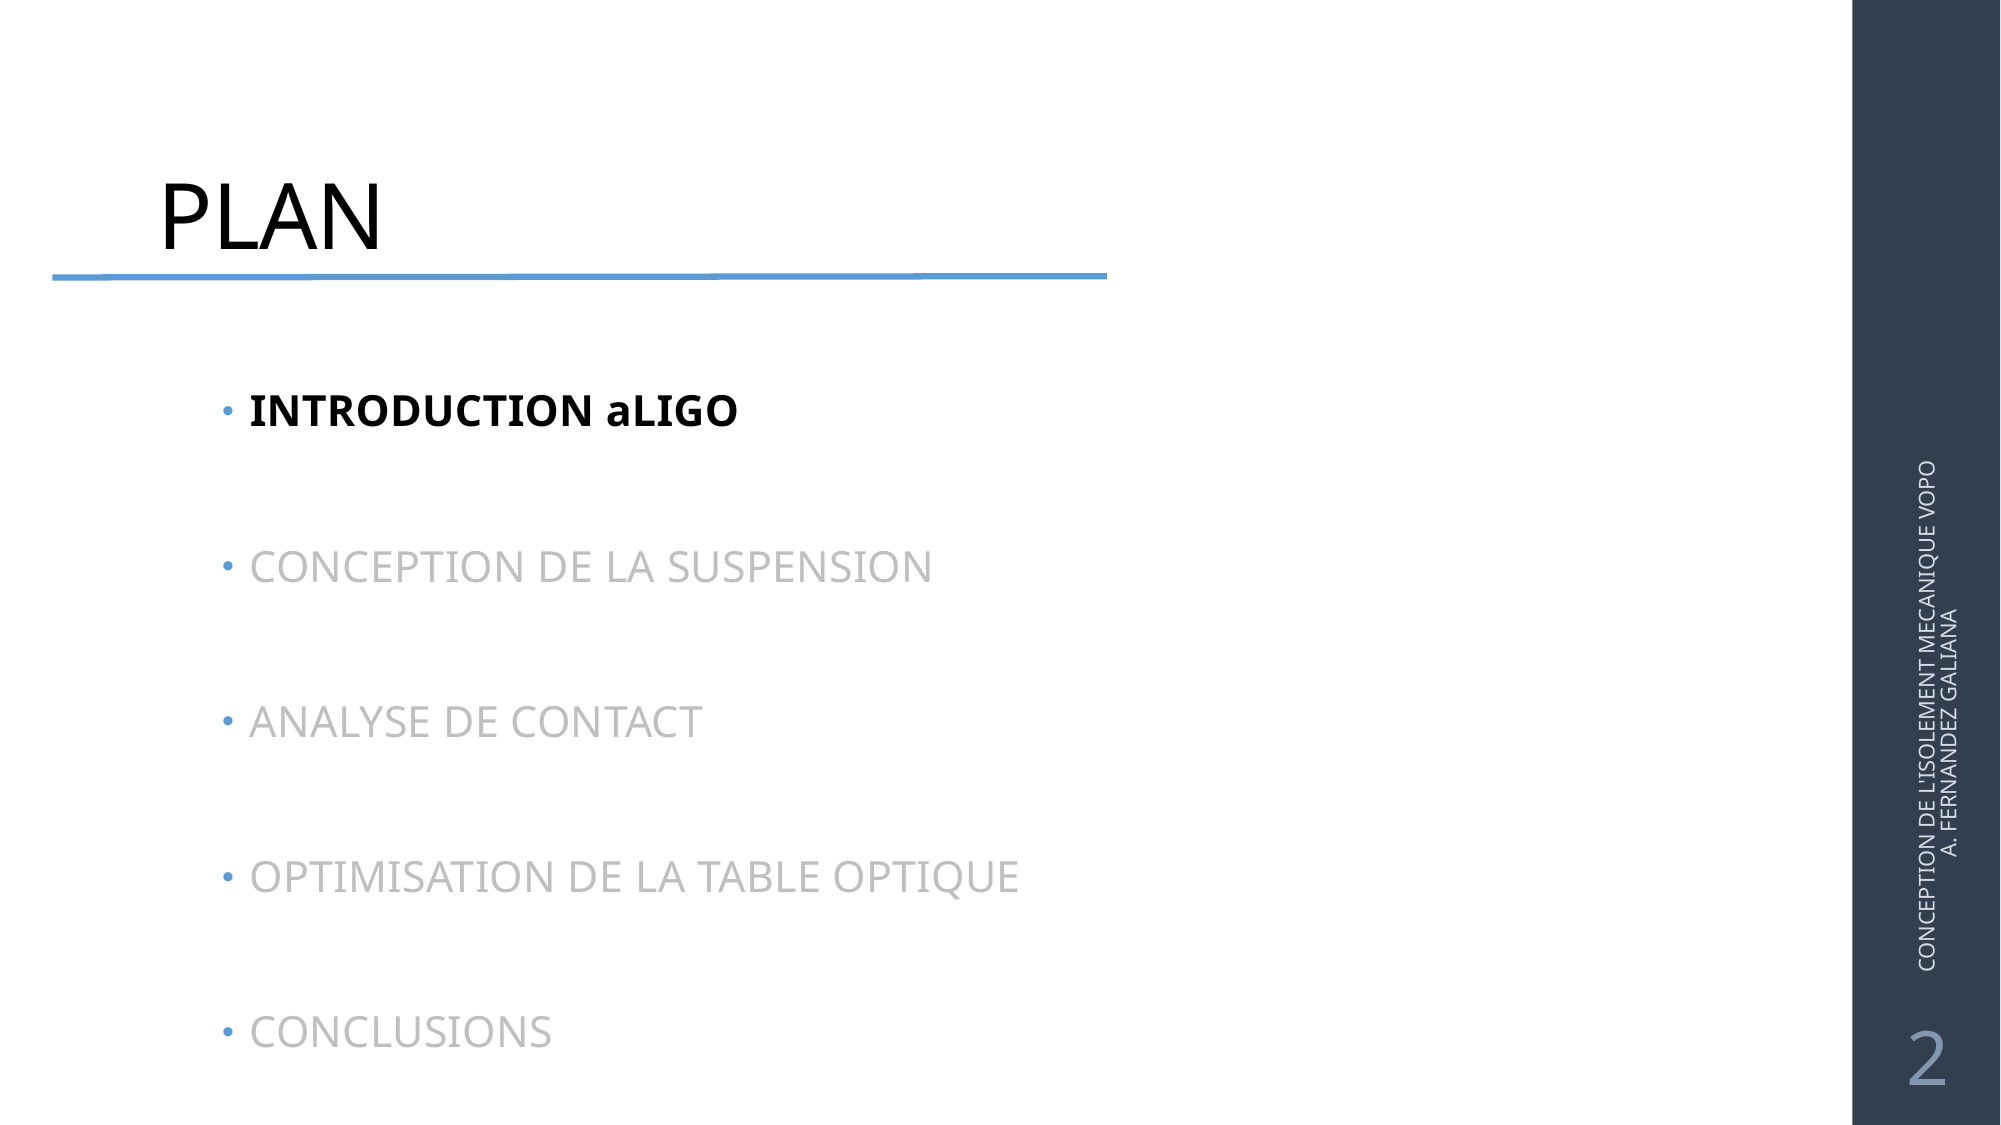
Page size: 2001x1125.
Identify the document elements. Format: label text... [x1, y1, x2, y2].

list INTRODUCTION aLIGO CONCEPTION DE LA SUSPENSION ANALYSE DE CONTACT OPTIMISATION DE LA TABLE OPTIQUE CONCLUSIONS [206, 299, 1617, 1067]
title PLAN [142, 60, 1797, 278]
footer CONCEPTION DE L'ISOLEMENT MECANIQUE VOPO A. FERNANDEZ GALIANA [1897, 400, 1958, 988]
slide_number 2 [1852, 1012, 2000, 1110]
